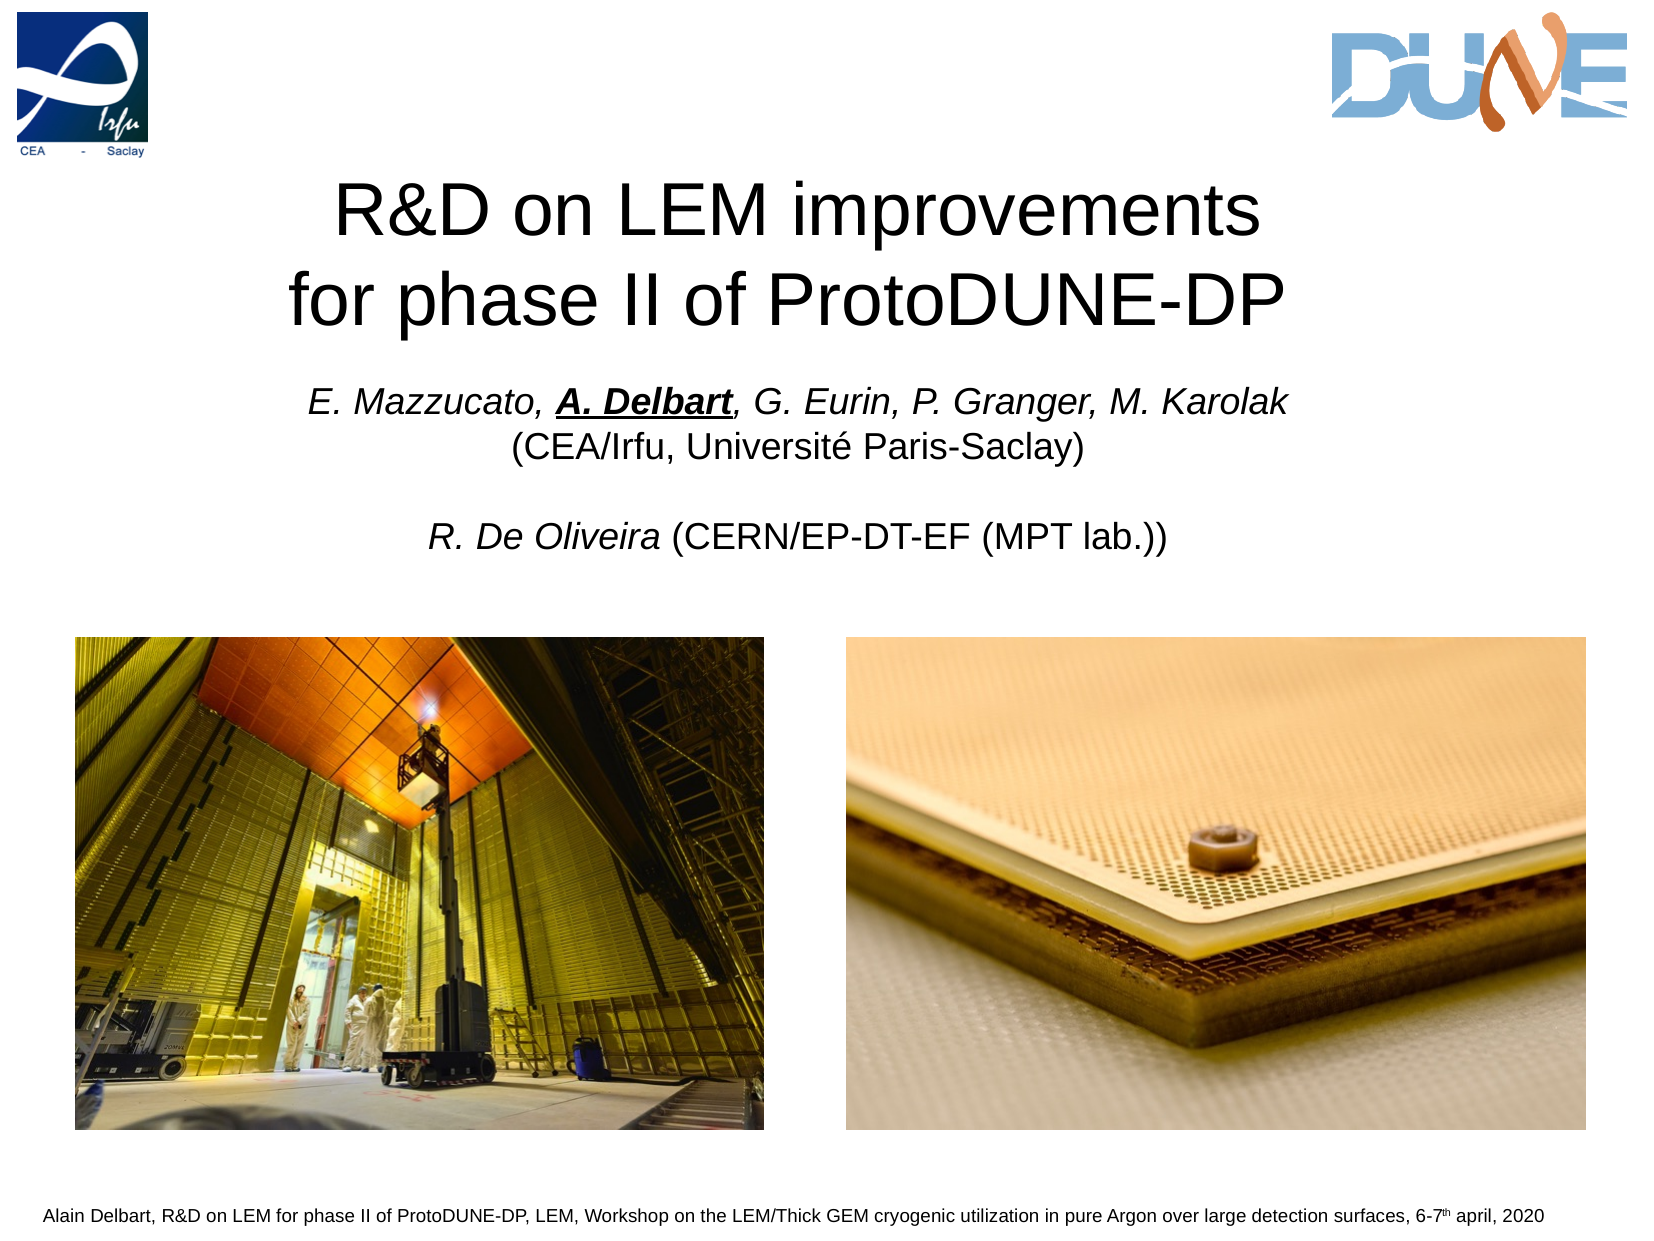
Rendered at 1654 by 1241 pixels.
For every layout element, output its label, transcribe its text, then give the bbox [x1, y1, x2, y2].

text_box E. Mazzucato, A. Delbart, G. Eurin, P. Granger, M. Karolak (CEA/Irfu, Université Paris-Saclay) R. De Oliveira (CERN/EP-DT-EF (MPT lab.)) [0, 369, 1634, 610]
picture [17, 11, 148, 161]
text_box R&D on LEM improvements for phase II of ProtoDUNE-DP [236, 160, 1360, 341]
picture [845, 637, 1586, 1131]
picture [1332, 11, 1627, 132]
text_box Alain Delbart, R&D on LEM for phase II of ProtoDUNE-DP, LEM, Workshop on the LEM/Thick GEM cryogenic utilization in pure Argon over large detection surfaces, 6-7th april, 2020 [28, 1196, 1586, 1241]
picture [74, 637, 765, 1131]
